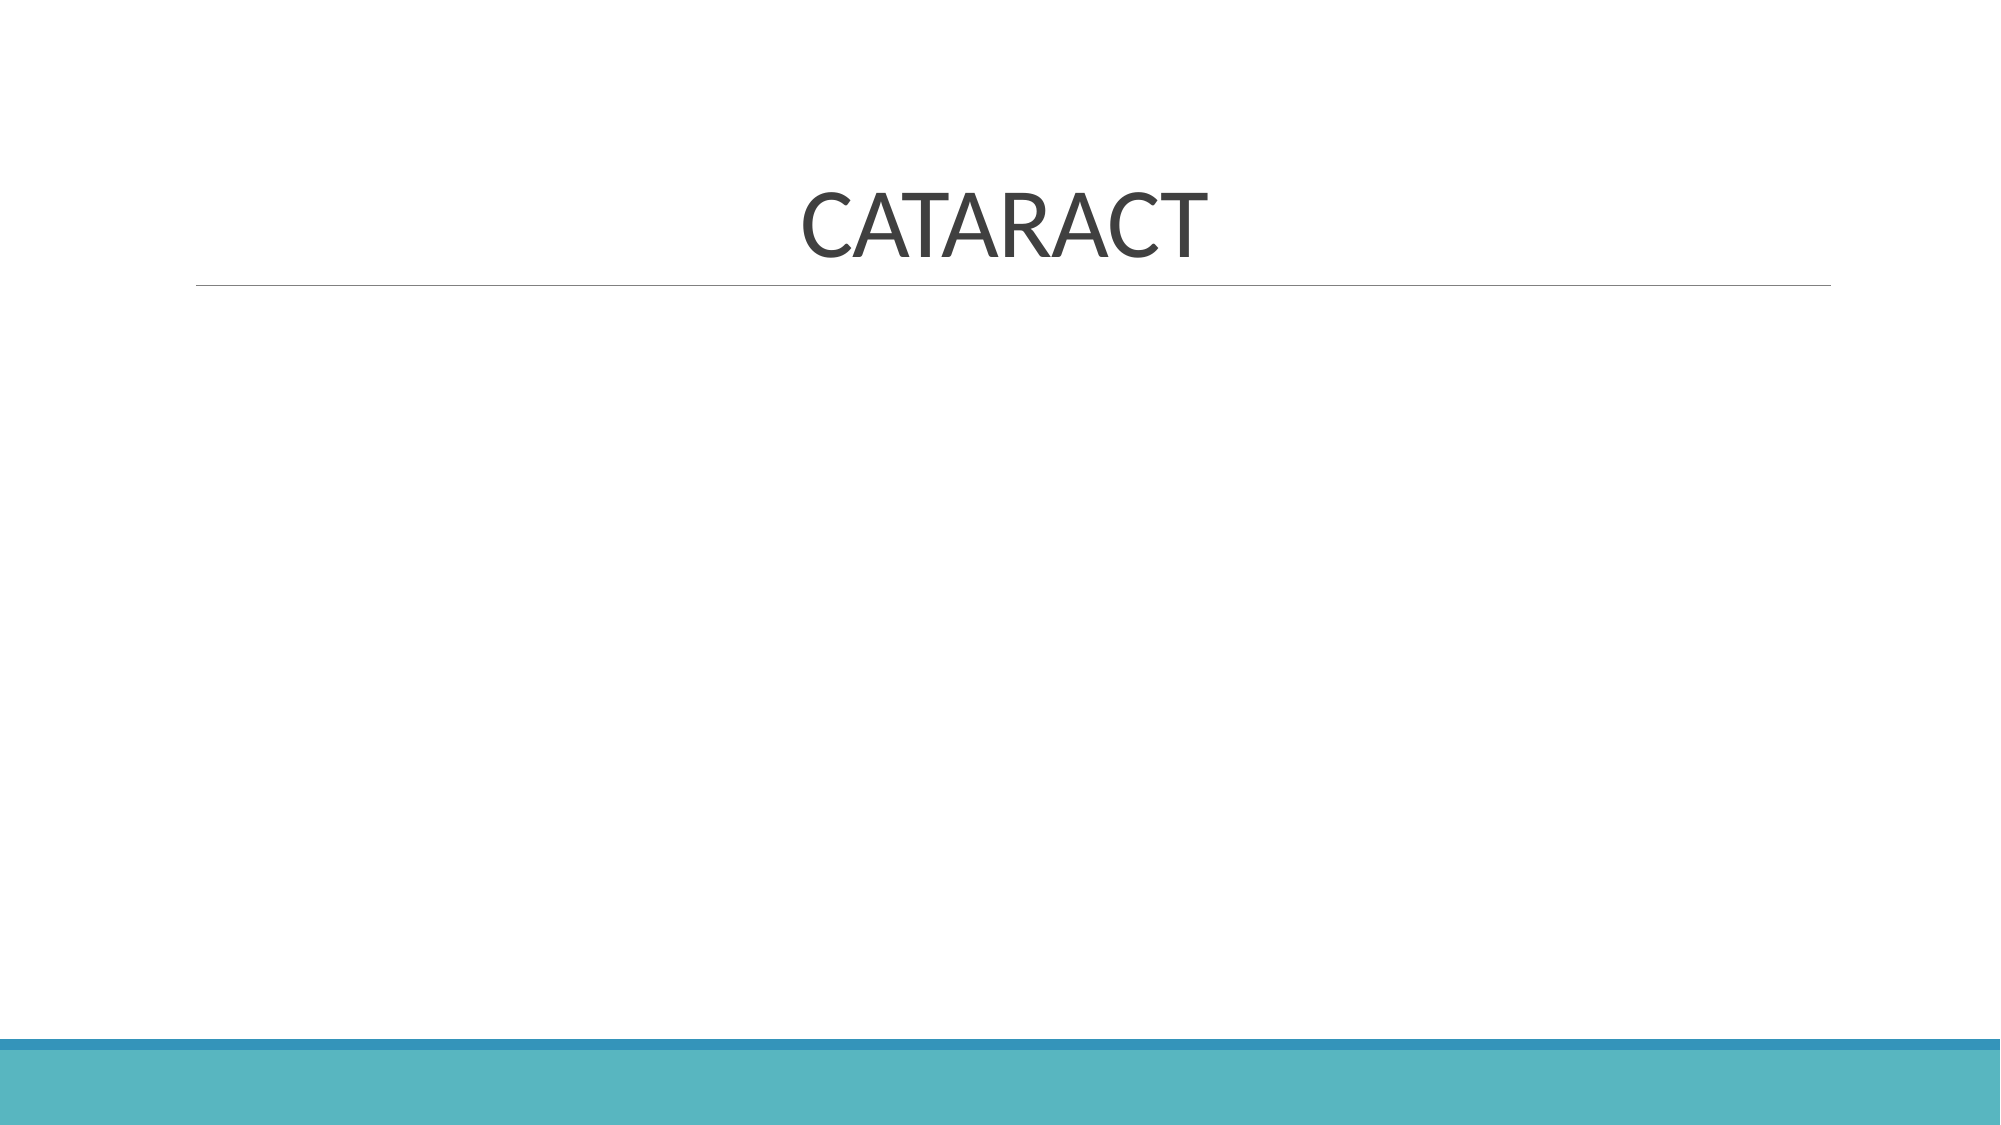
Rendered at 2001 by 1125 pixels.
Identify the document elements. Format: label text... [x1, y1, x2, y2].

title CATARACT [180, 47, 1830, 285]
